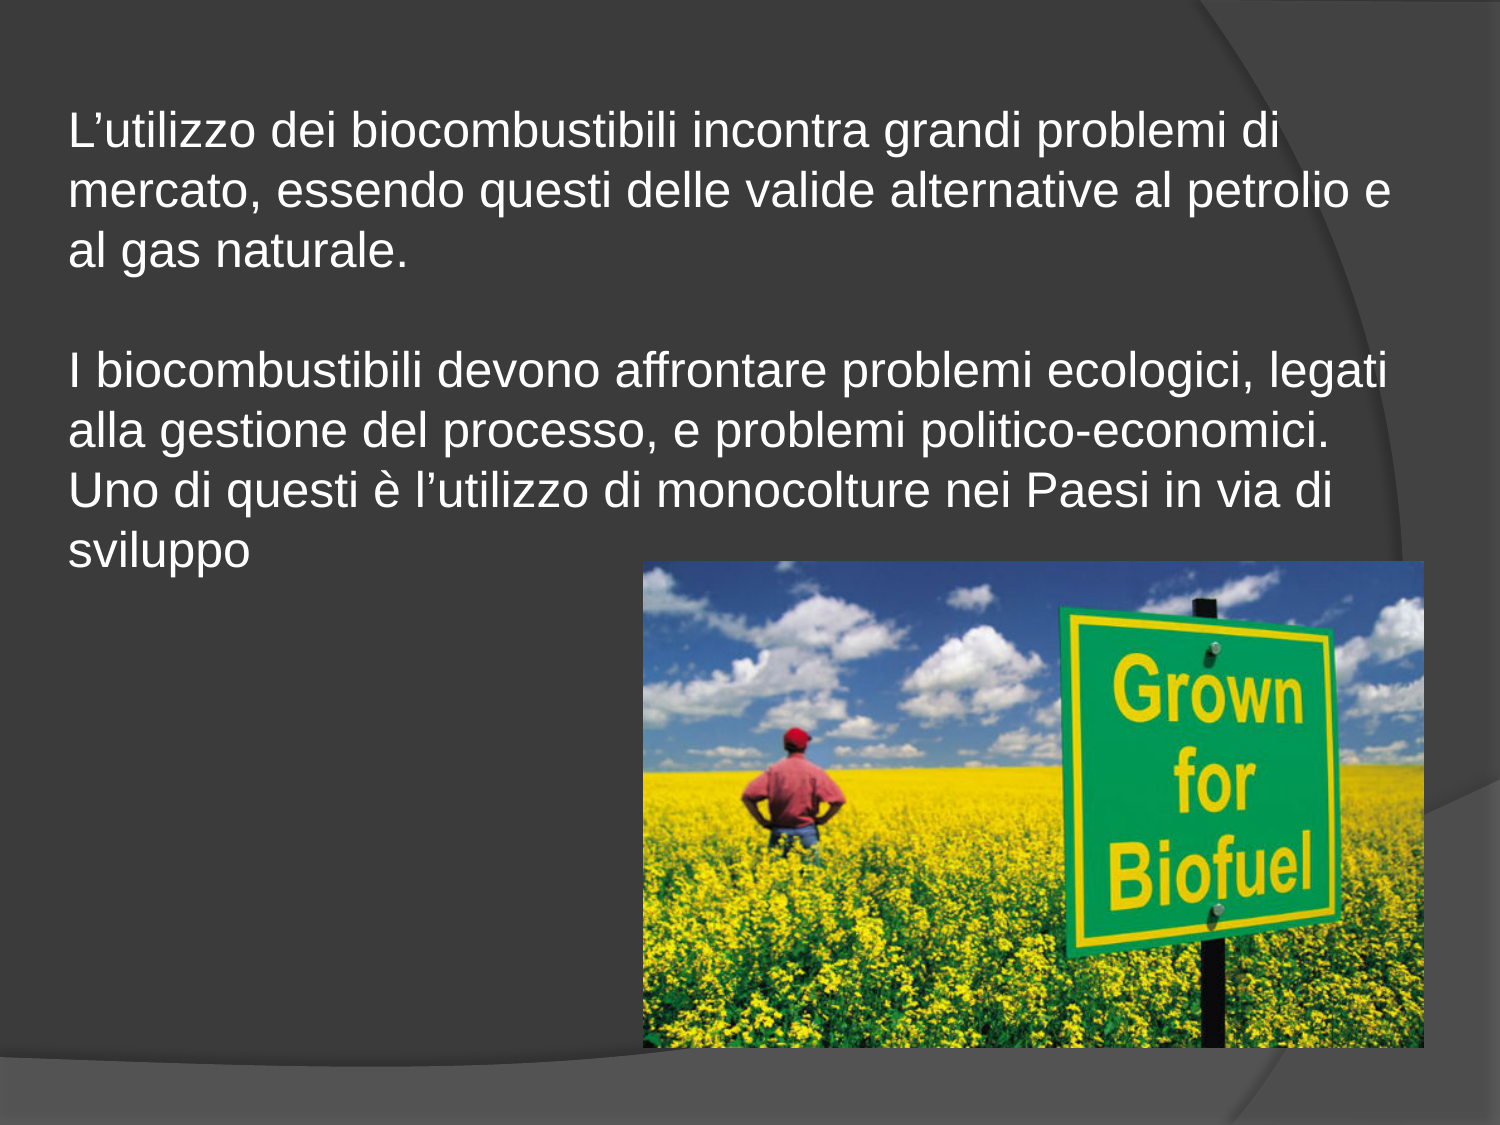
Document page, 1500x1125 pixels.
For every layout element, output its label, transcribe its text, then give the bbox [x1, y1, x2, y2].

text_box L’utilizzo dei biocombustibili incontra grandi problemi di mercato, essendo questi delle valide alternative al petrolio e al gas naturale. I biocombustibili devono affrontare problemi ecologici, legati alla gestione del processo, e problemi politico-economici. Uno di questi è l’utilizzo di monocolture nei Paesi in via di sviluppo [53, 89, 1424, 585]
picture [643, 561, 1424, 1048]
